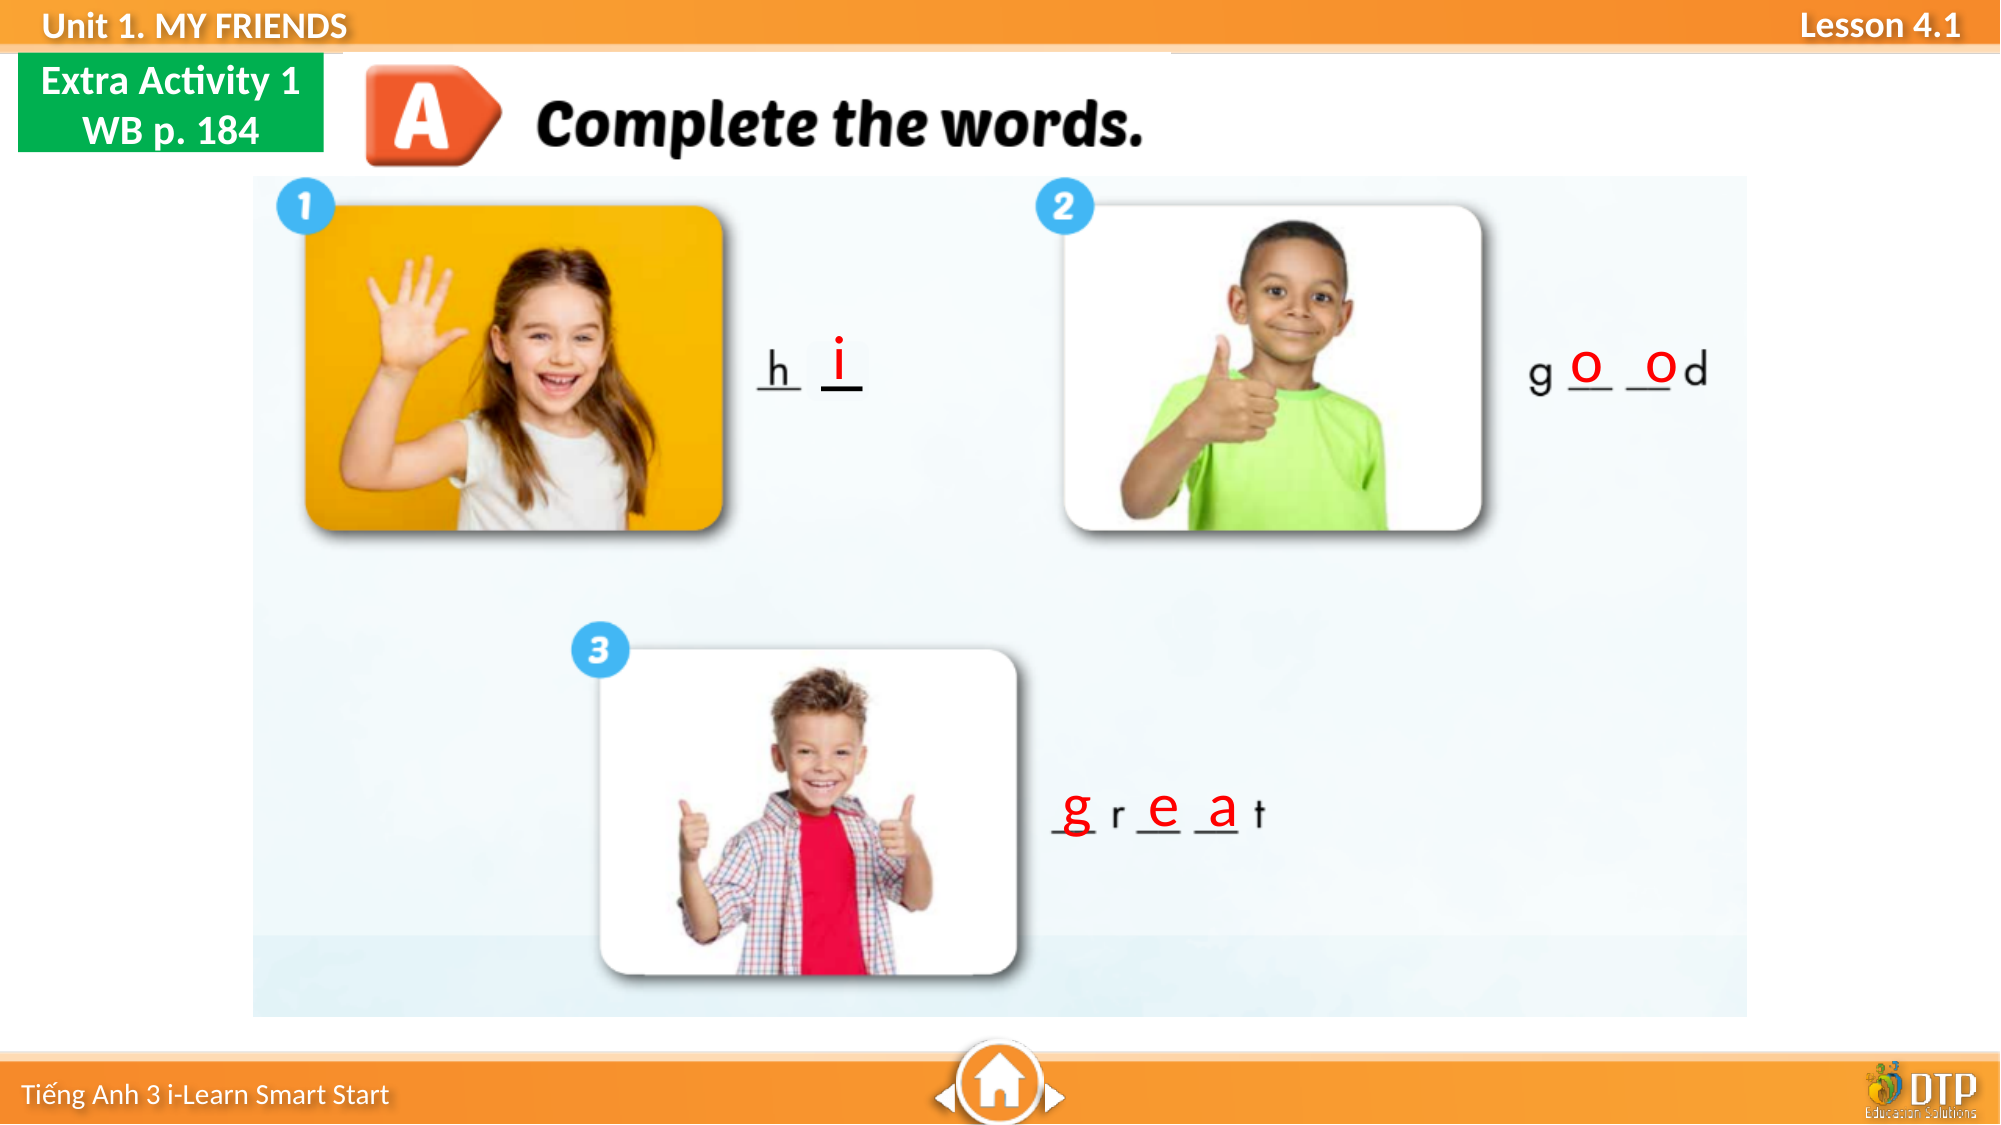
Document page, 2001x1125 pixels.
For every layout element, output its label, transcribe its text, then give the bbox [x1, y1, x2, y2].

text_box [252, 175, 1747, 1017]
text_box Extra Activity 1 WB p. 184 [16, 51, 326, 154]
picture [0, 0, 2000, 1125]
